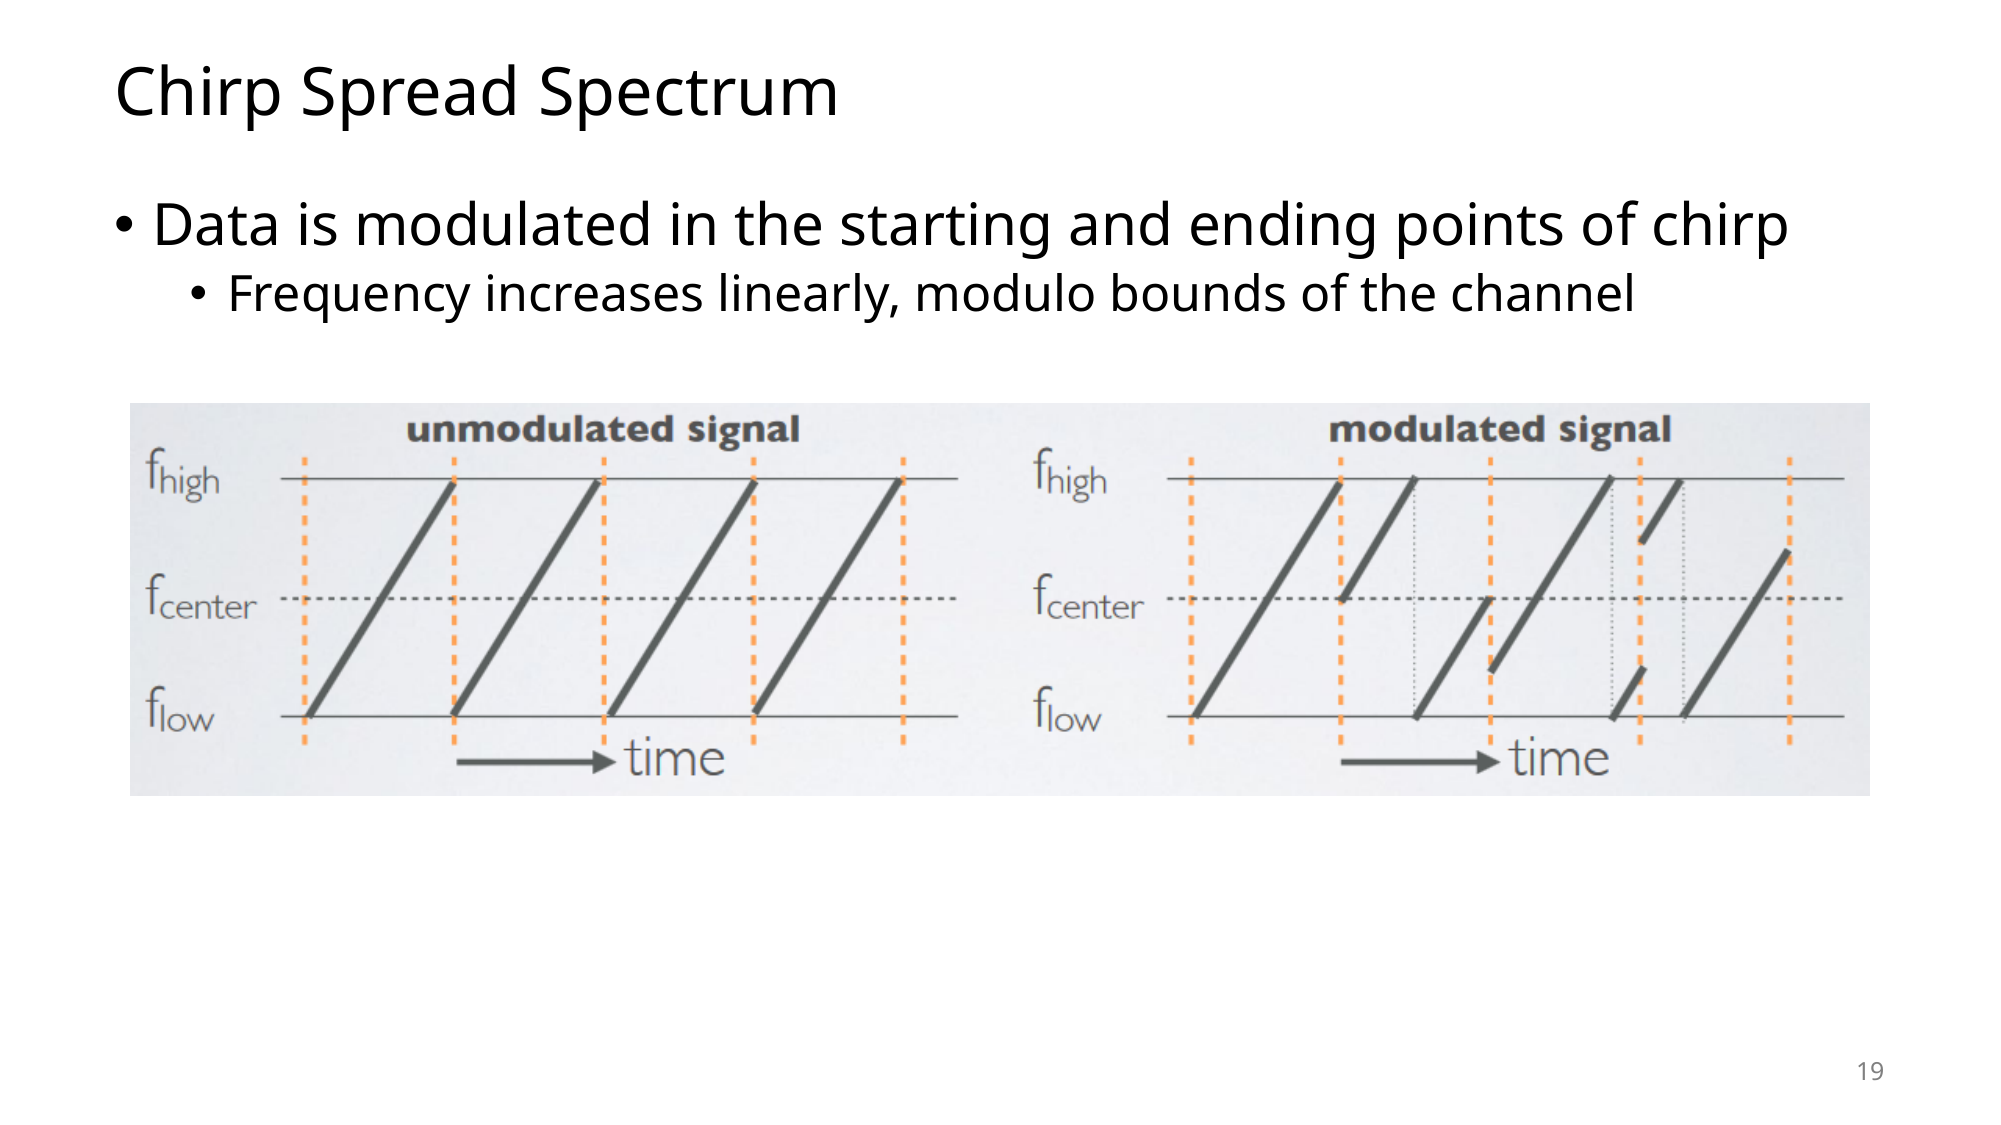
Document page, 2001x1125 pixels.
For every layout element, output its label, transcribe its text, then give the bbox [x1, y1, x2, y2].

title Chirp Spread Spectrum [99, 37, 1900, 150]
picture [130, 403, 1870, 797]
list Data is modulated in the starting and ending points of chirp Frequency increases linearly, modulo bounds of the channel [99, 187, 1900, 1013]
slide_number 19 [1749, 1042, 1900, 1103]
